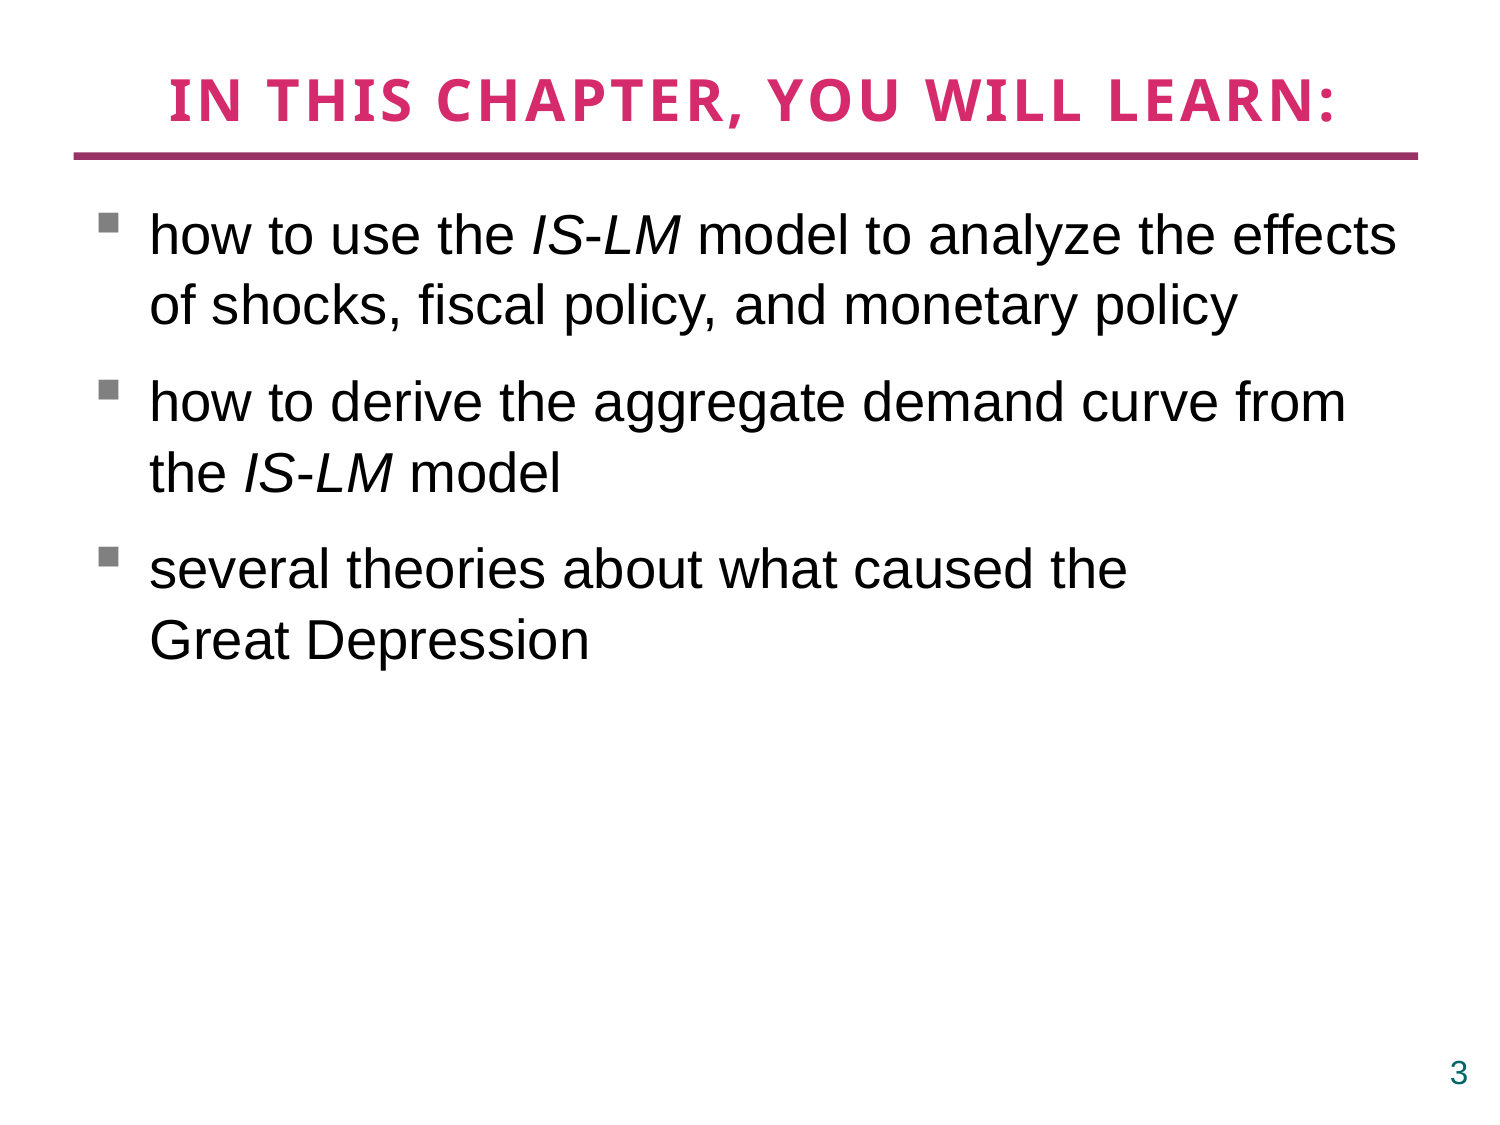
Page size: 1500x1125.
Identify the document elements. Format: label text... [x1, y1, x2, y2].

title IN THIS CHAPTER, YOU WILL LEARN: [76, 50, 1430, 143]
text_box [72, 150, 1420, 162]
list how to use the IS-LM model to analyze the effects of shocks, fiscal policy, and monetary policy how to derive the aggregate demand curve from the IS-LM model several theories about what caused the Great Depression [78, 187, 1425, 1033]
text_box 2 [1386, 1051, 1469, 1100]
